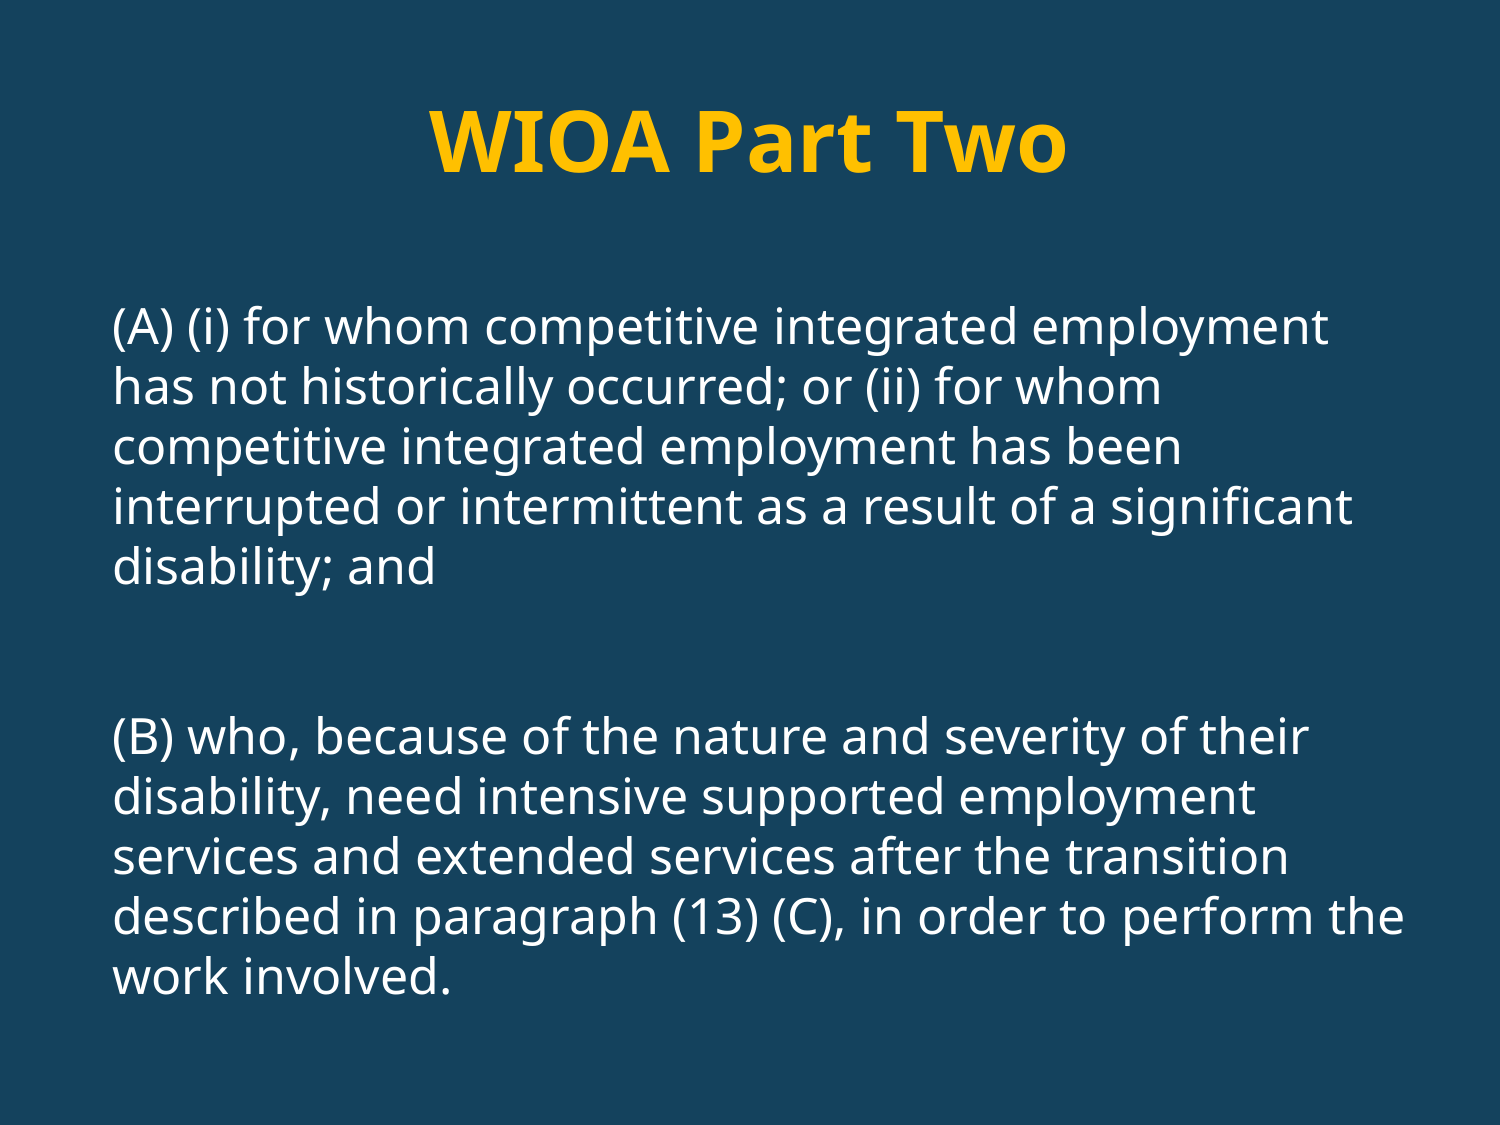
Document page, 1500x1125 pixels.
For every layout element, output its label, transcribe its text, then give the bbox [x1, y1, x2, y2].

list (A) (i) for whom competitive integrated employment has not historically occurred; or (ii) for whom competitive integrated employment has been interrupted or intermittent as a result of a significant disability; and (B) who, because of the nature and severity of their disability, need intensive supported employment services and extended services after the transition described in paragraph (13) (C), in order to perform the work involved. [75, 287, 1425, 1050]
title WIOA Part Two [75, 45, 1425, 233]
